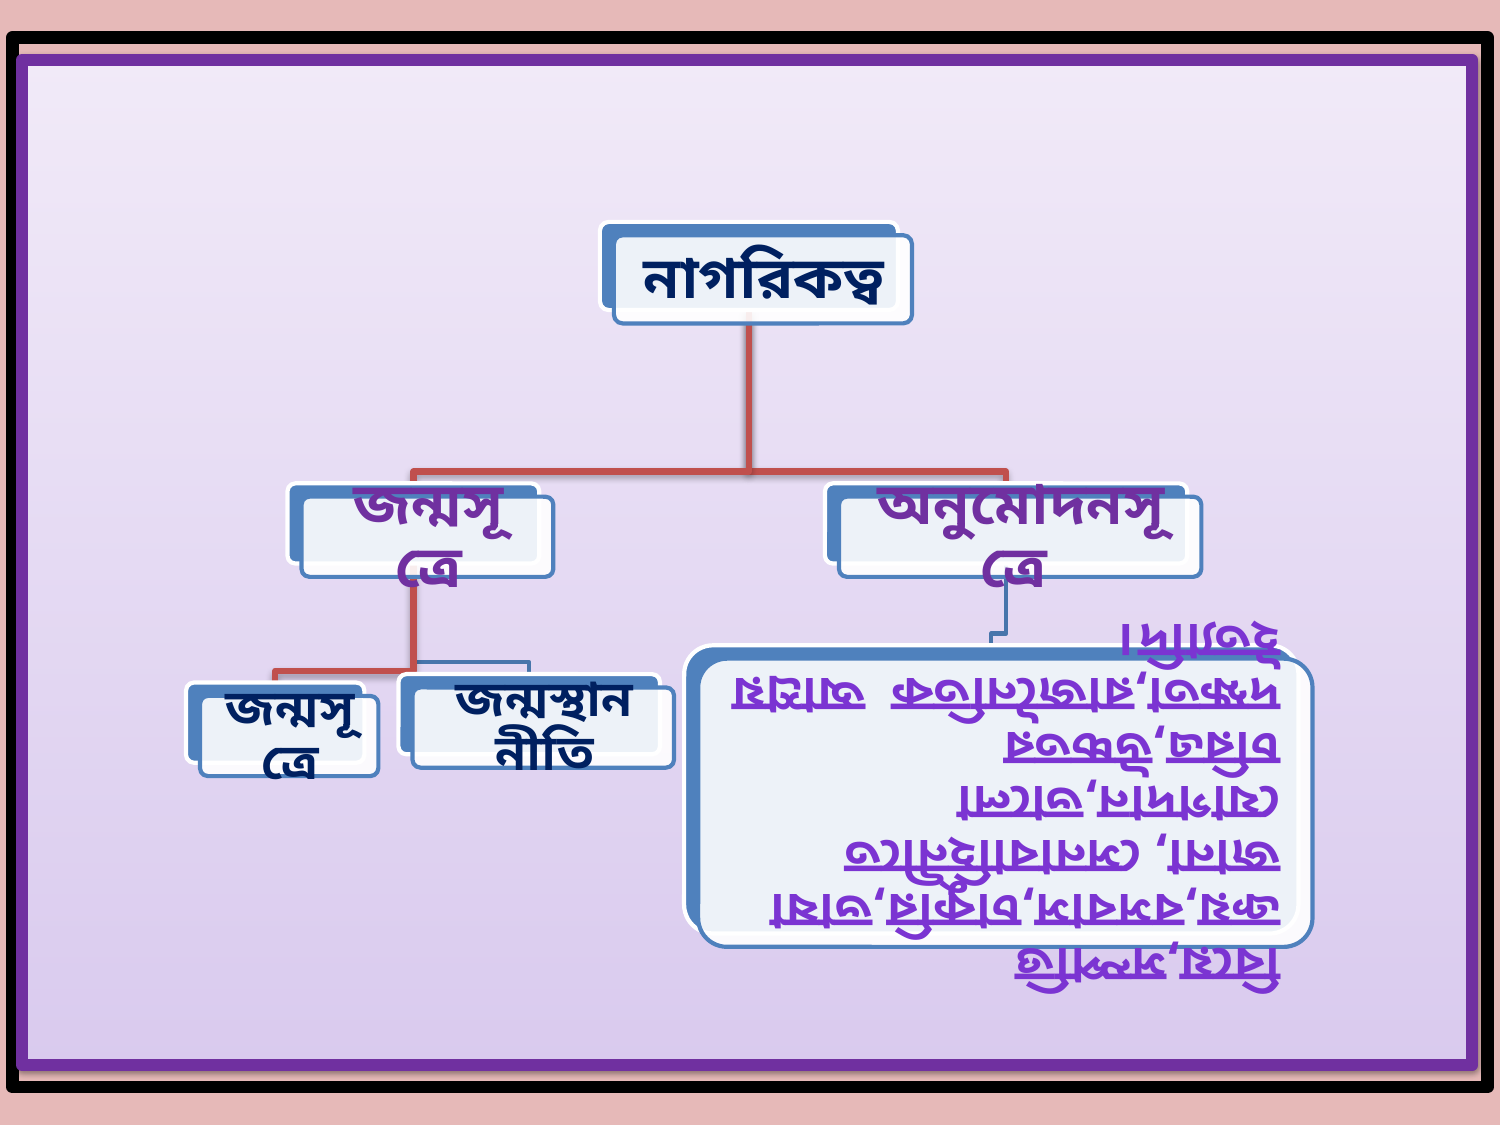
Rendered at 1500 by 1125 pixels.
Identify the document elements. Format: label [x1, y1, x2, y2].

text_box [187, 162, 1313, 1026]
